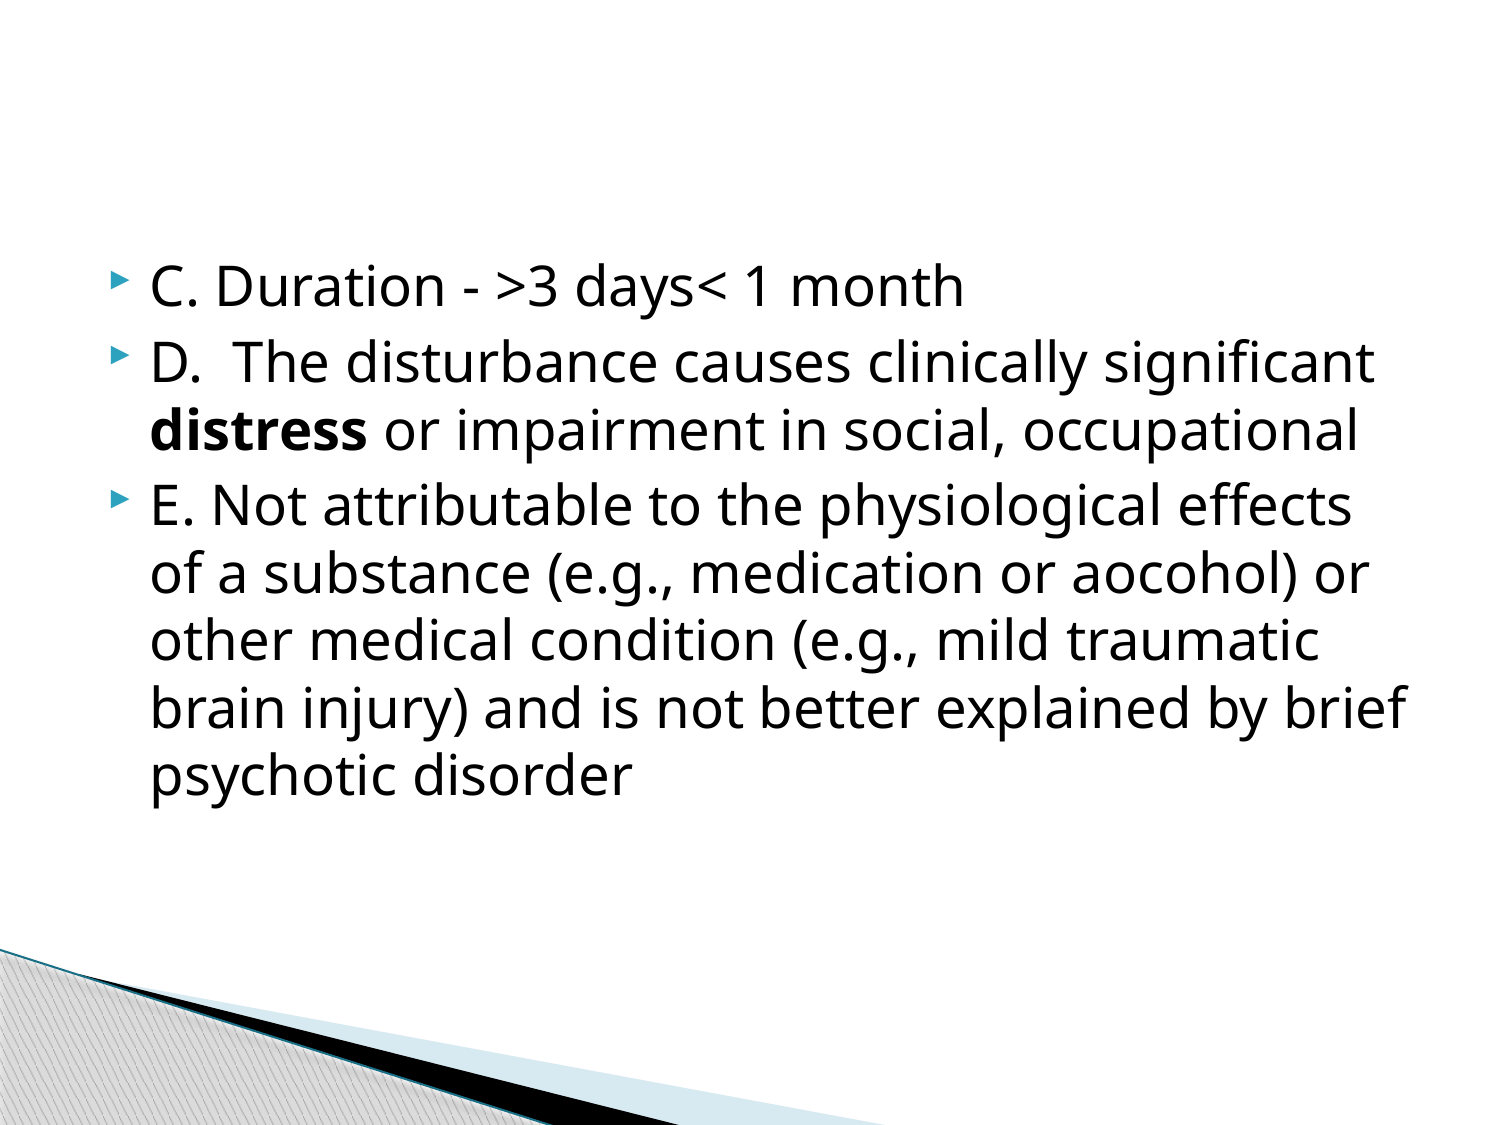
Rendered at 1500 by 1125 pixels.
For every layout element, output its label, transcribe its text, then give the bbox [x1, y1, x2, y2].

list C. Duration - >3 days< 1 month D. The disturbance causes clinically significant distress or impairment in social, occupational E. Not attributable to the physiological effects of a substance (e.g., medication or aocohol) or other medical condition (e.g., mild traumatic brain injury) and is not better explained by brief psychotic disorder [75, 243, 1425, 986]
